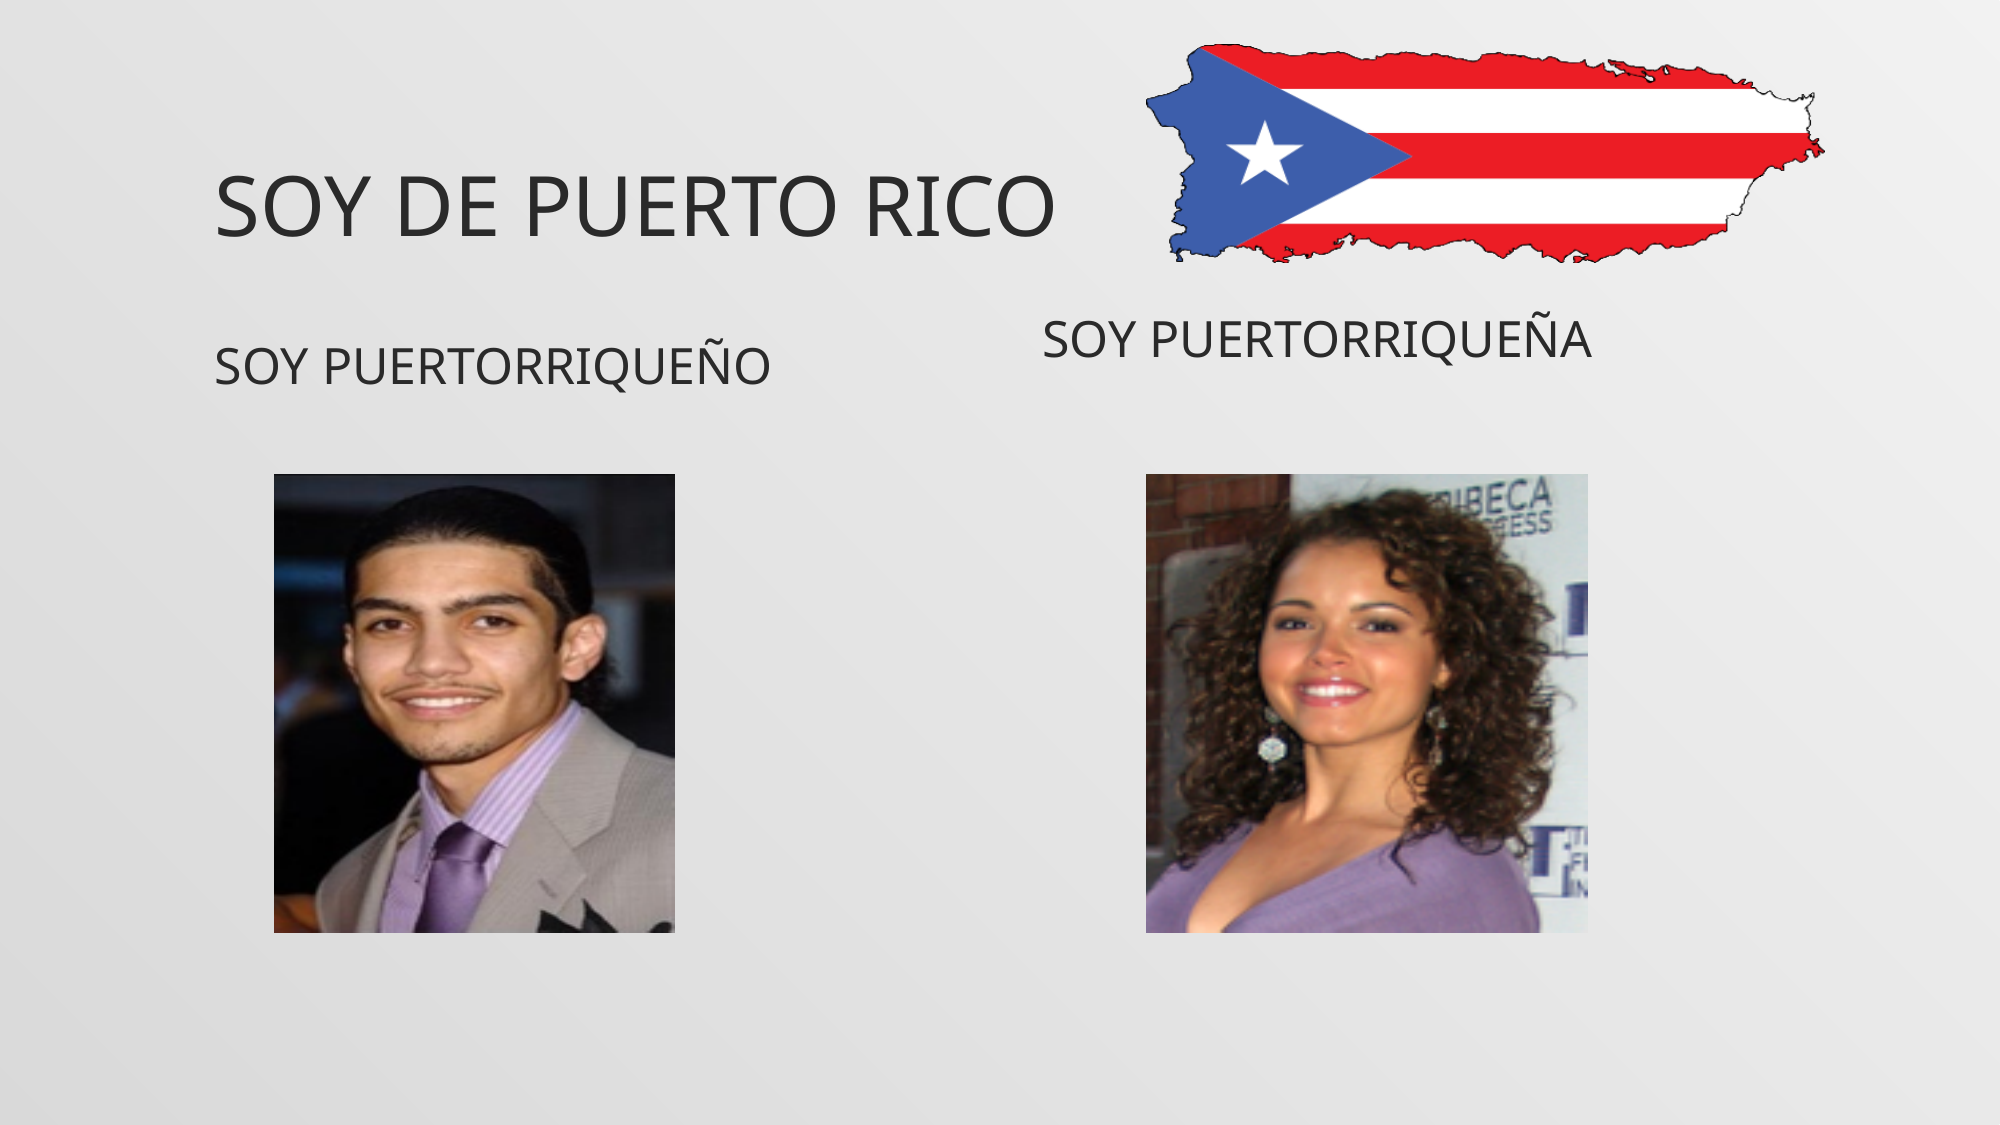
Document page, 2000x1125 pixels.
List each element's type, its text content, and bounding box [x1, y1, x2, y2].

title Soy de Puerto rico [199, 45, 1145, 263]
list Soy puertorriqueÑo [199, 299, 973, 438]
picture [1145, 474, 1588, 933]
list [1145, 44, 1825, 263]
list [274, 474, 675, 933]
list Soy puertorriqueÑa [1027, 299, 1800, 438]
